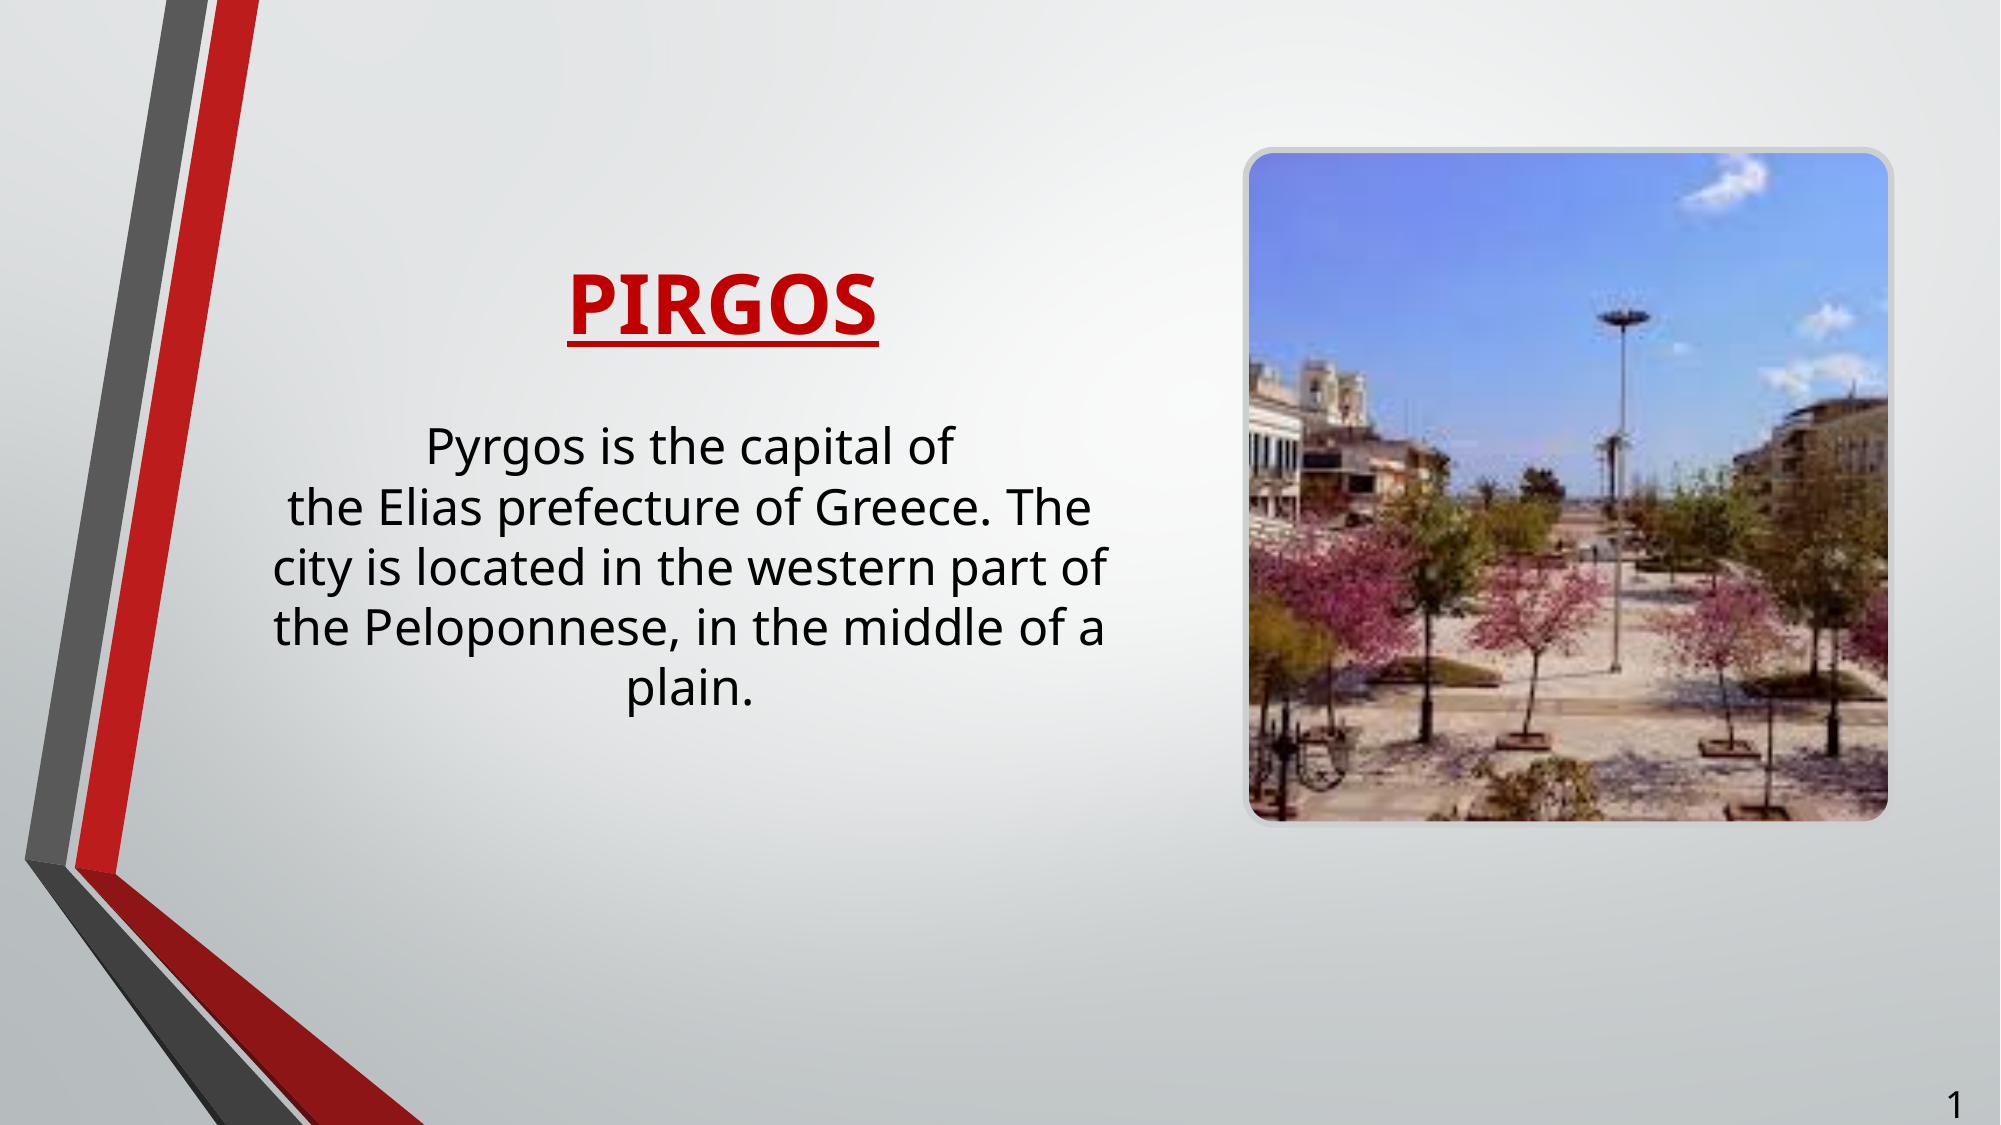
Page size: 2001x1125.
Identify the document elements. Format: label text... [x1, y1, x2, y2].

picture [1245, 149, 1892, 825]
text_box 10 [1930, 1073, 2000, 1125]
list Pyrgos is the capital of the Elias prefecture of Greece. The city is located in the western part of the Peloponnese, in the middle of a plain. [245, 317, 1136, 813]
title PIRGOS [254, 200, 1192, 359]
